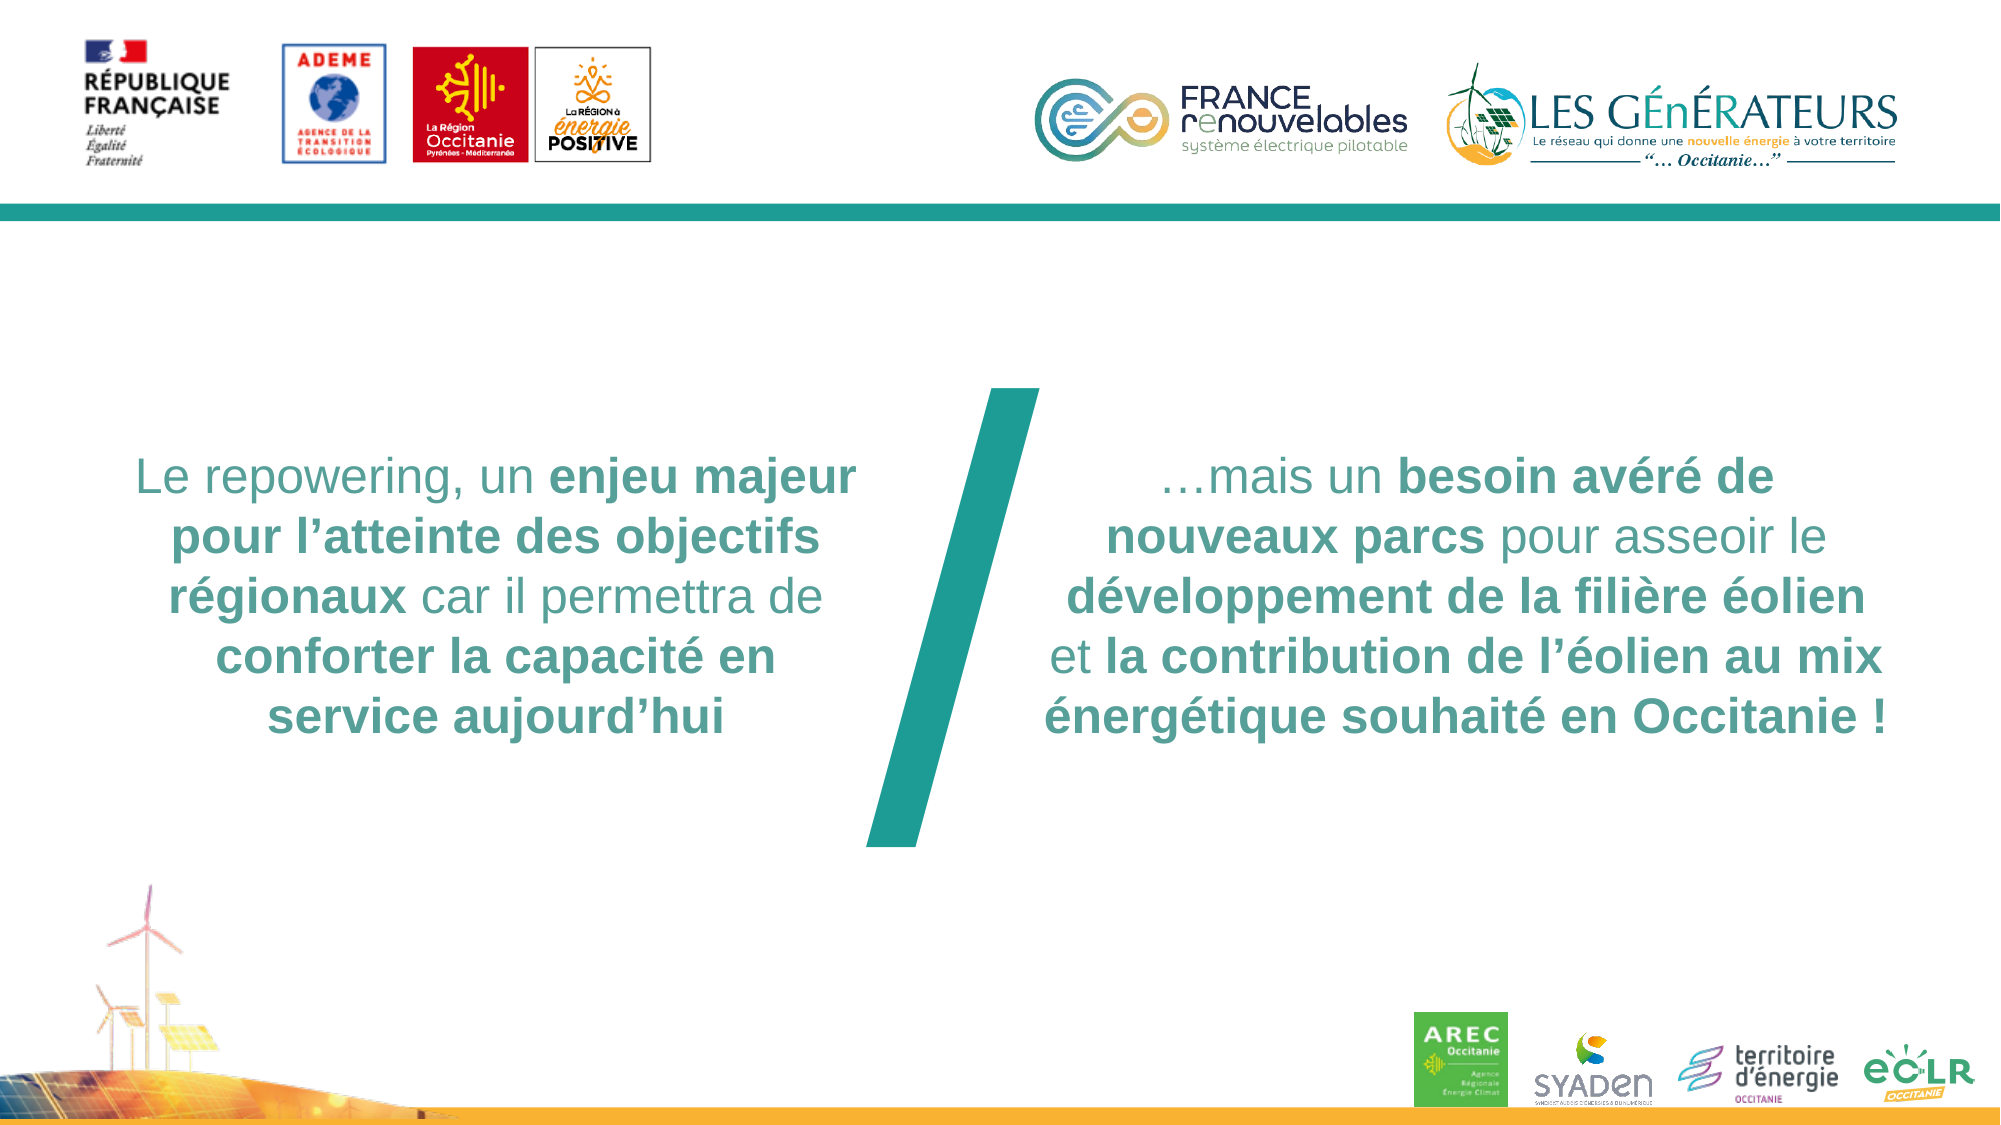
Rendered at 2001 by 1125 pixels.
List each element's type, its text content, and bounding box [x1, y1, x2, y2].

picture [403, 36, 663, 171]
text_box / [851, 209, 1055, 974]
picture [63, 18, 252, 188]
picture [1437, 60, 1907, 168]
picture [1864, 1044, 1975, 1102]
picture [1414, 1012, 1508, 1107]
text_box …mais un besoin avéré de nouveaux parcs pour asseoir le développement de la filière éolien et la contribution de l’éolien au mix énergétique souhaité en Occitanie ! [1055, 436, 1907, 752]
picture [1027, 55, 1415, 179]
picture [1678, 1045, 1838, 1105]
text_box Le repowering, un enjeu majeur pour l’atteinte des objectifs régionaux car il permettra de conforter la capacité en service aujourd’hui [112, 436, 851, 812]
picture [268, 30, 401, 178]
picture [1534, 1032, 1652, 1105]
picture [0, 875, 514, 1119]
